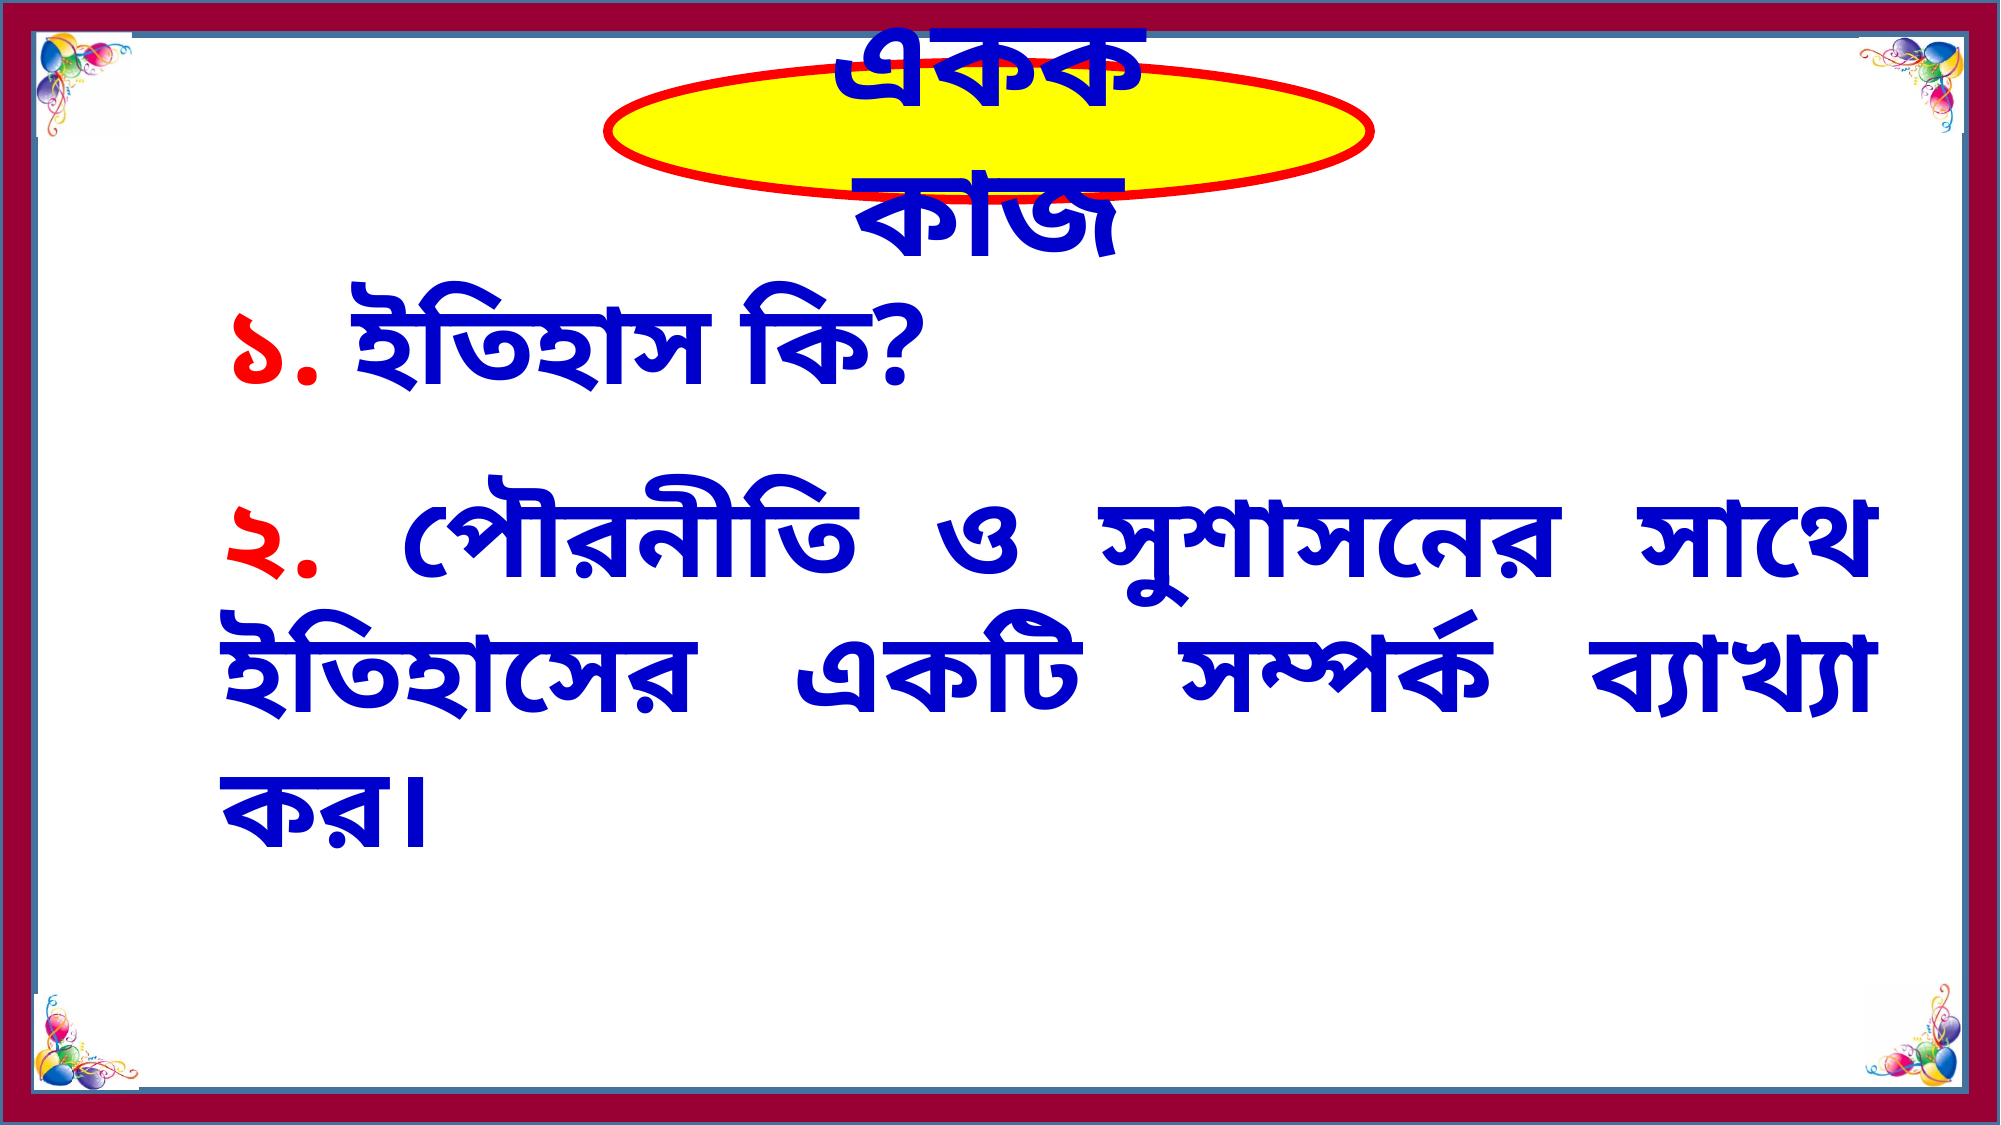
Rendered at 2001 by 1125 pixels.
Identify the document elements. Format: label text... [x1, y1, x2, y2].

picture [1859, 37, 1964, 133]
picture [34, 994, 139, 1090]
text_box একক কাজ [607, 61, 1371, 201]
picture [1861, 984, 1966, 1086]
text_box ১. ইতিহাস কি? [206, 264, 1402, 415]
text_box [0, 0, 2000, 1125]
text_box ২. পৌরনীতি ও সুশাসনের সাথে ইতিহাসের একটি সম্পর্ক ব্যাখ্যা কর। [206, 457, 1894, 878]
picture [32, 33, 136, 136]
